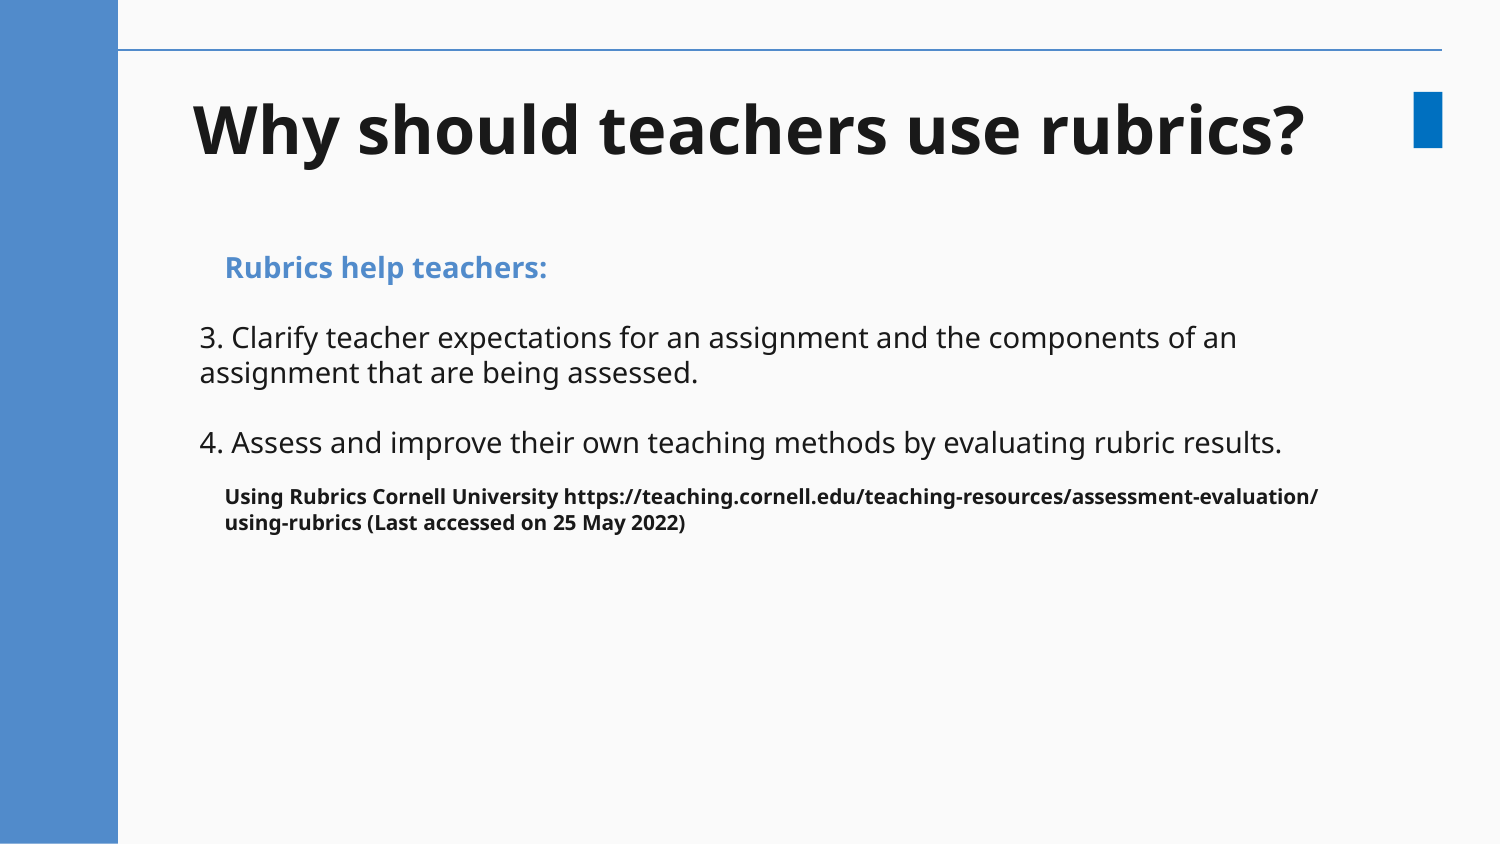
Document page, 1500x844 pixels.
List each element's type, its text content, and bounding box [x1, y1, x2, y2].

title Why should teachers use rubrics? [118, 72, 1382, 167]
list Rubrics help teachers: 3. Clarify teacher expectations for an assignment and the components of an assignment that are being assessed. 4. Assess and improve their own teaching methods by evaluating rubric results. Using Rubrics Cornell University https://teaching.cornell.edu/teaching-resources/assessment-evaluation/using-rubrics (Last accessed on 25 May 2022) [184, 199, 1382, 760]
